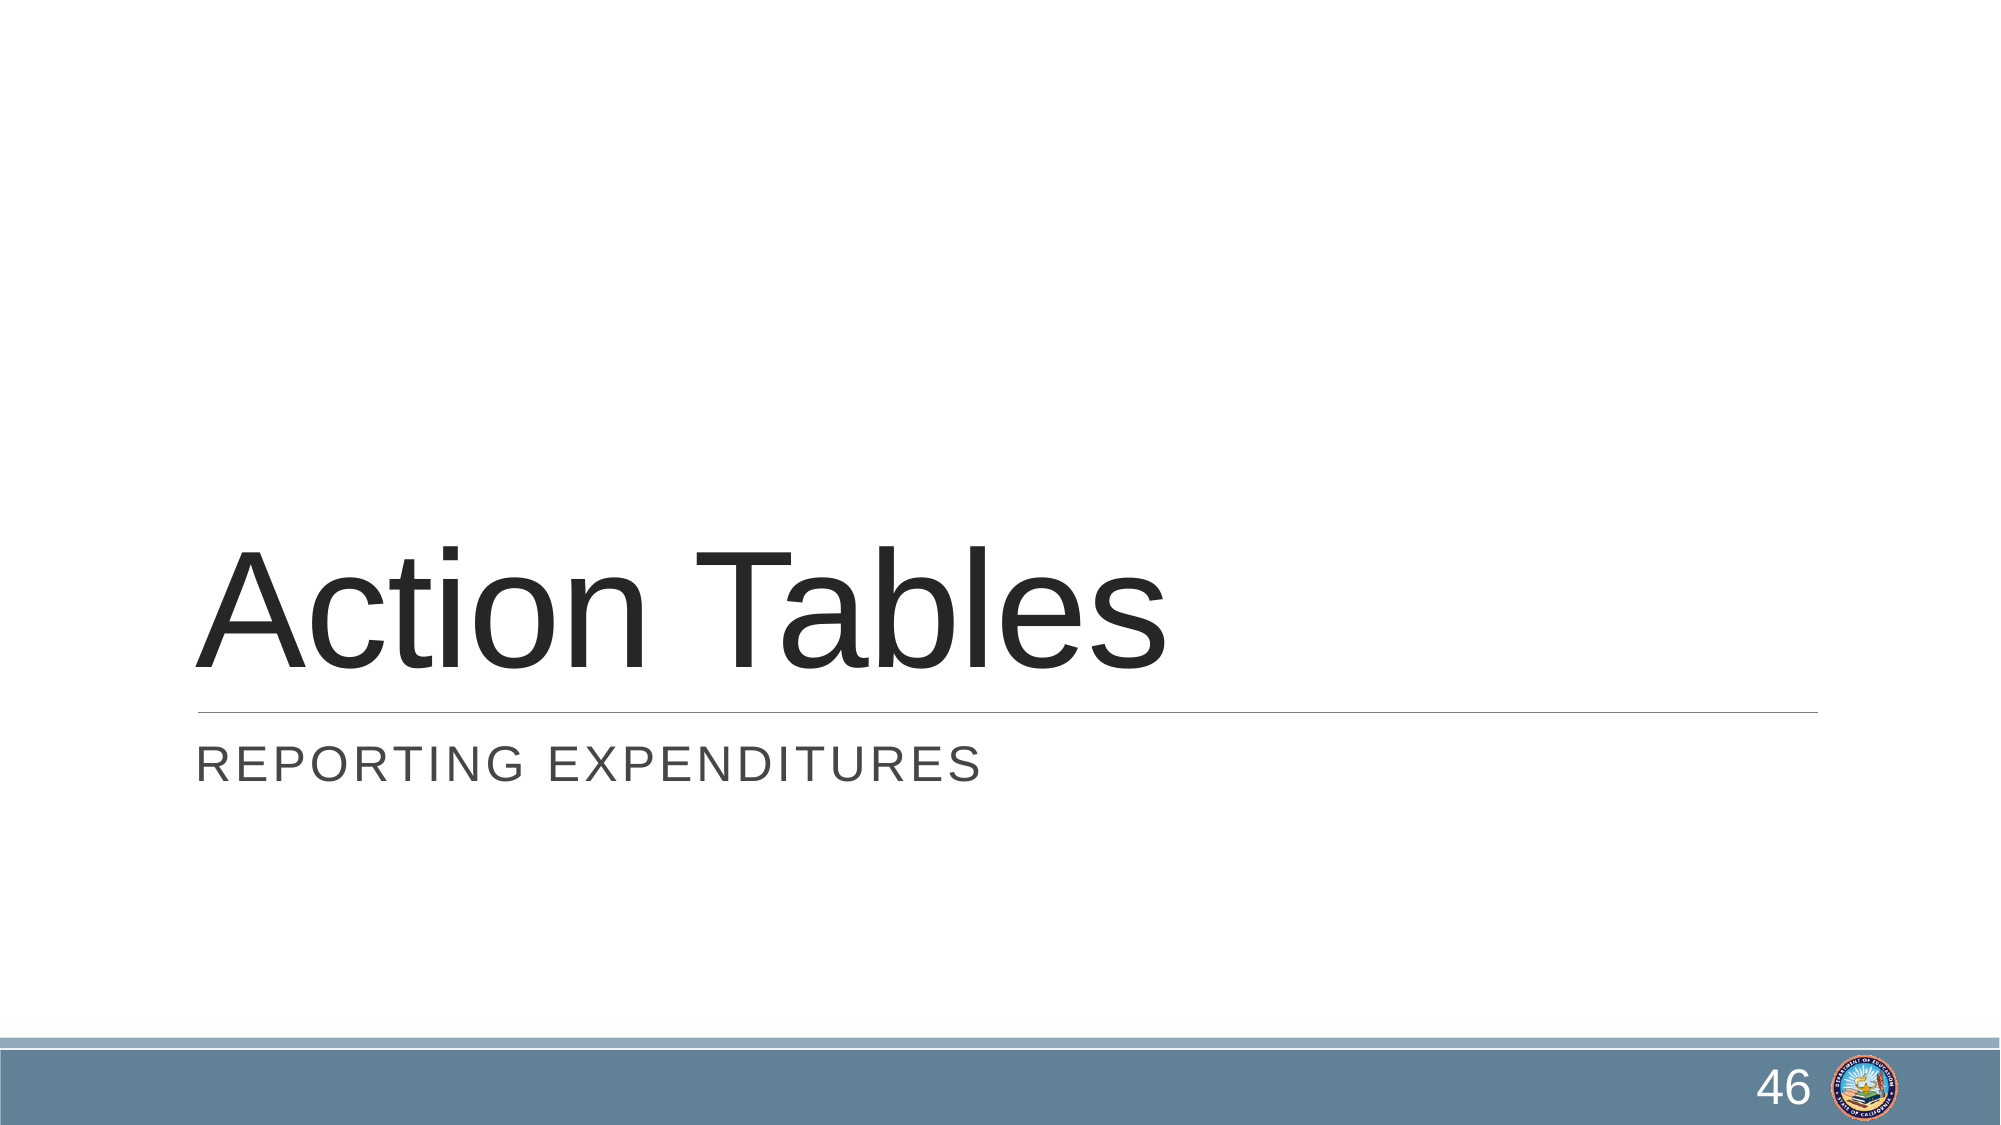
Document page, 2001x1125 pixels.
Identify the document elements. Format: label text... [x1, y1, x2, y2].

title Action Tables [180, 124, 1830, 710]
list Reporting expenditures [180, 730, 1830, 918]
slide_number 46 [1611, 1054, 1827, 1115]
picture [1831, 1055, 1899, 1122]
